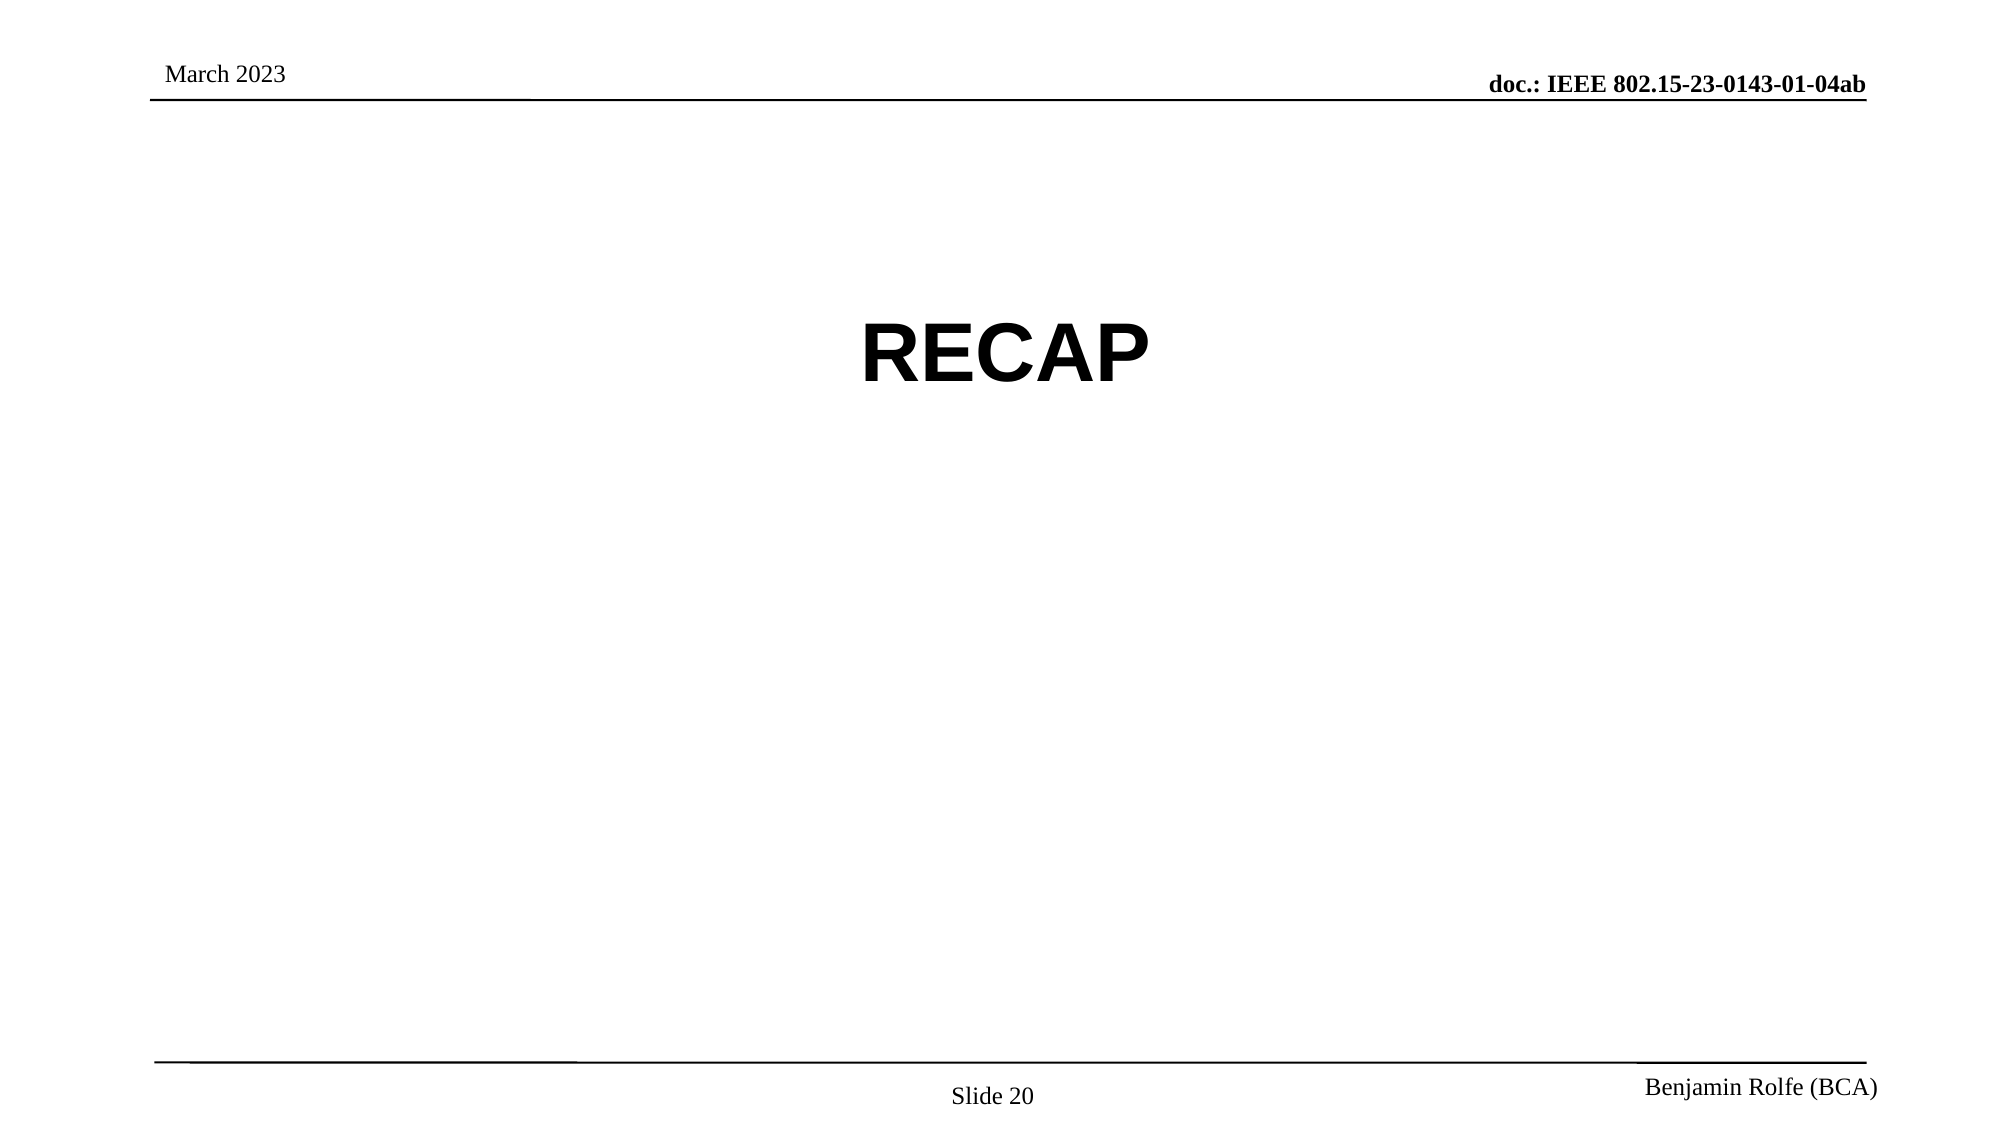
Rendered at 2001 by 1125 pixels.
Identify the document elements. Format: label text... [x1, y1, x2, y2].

title Recap [368, 290, 1644, 515]
slide_number Slide 20 [921, 1075, 1065, 1115]
